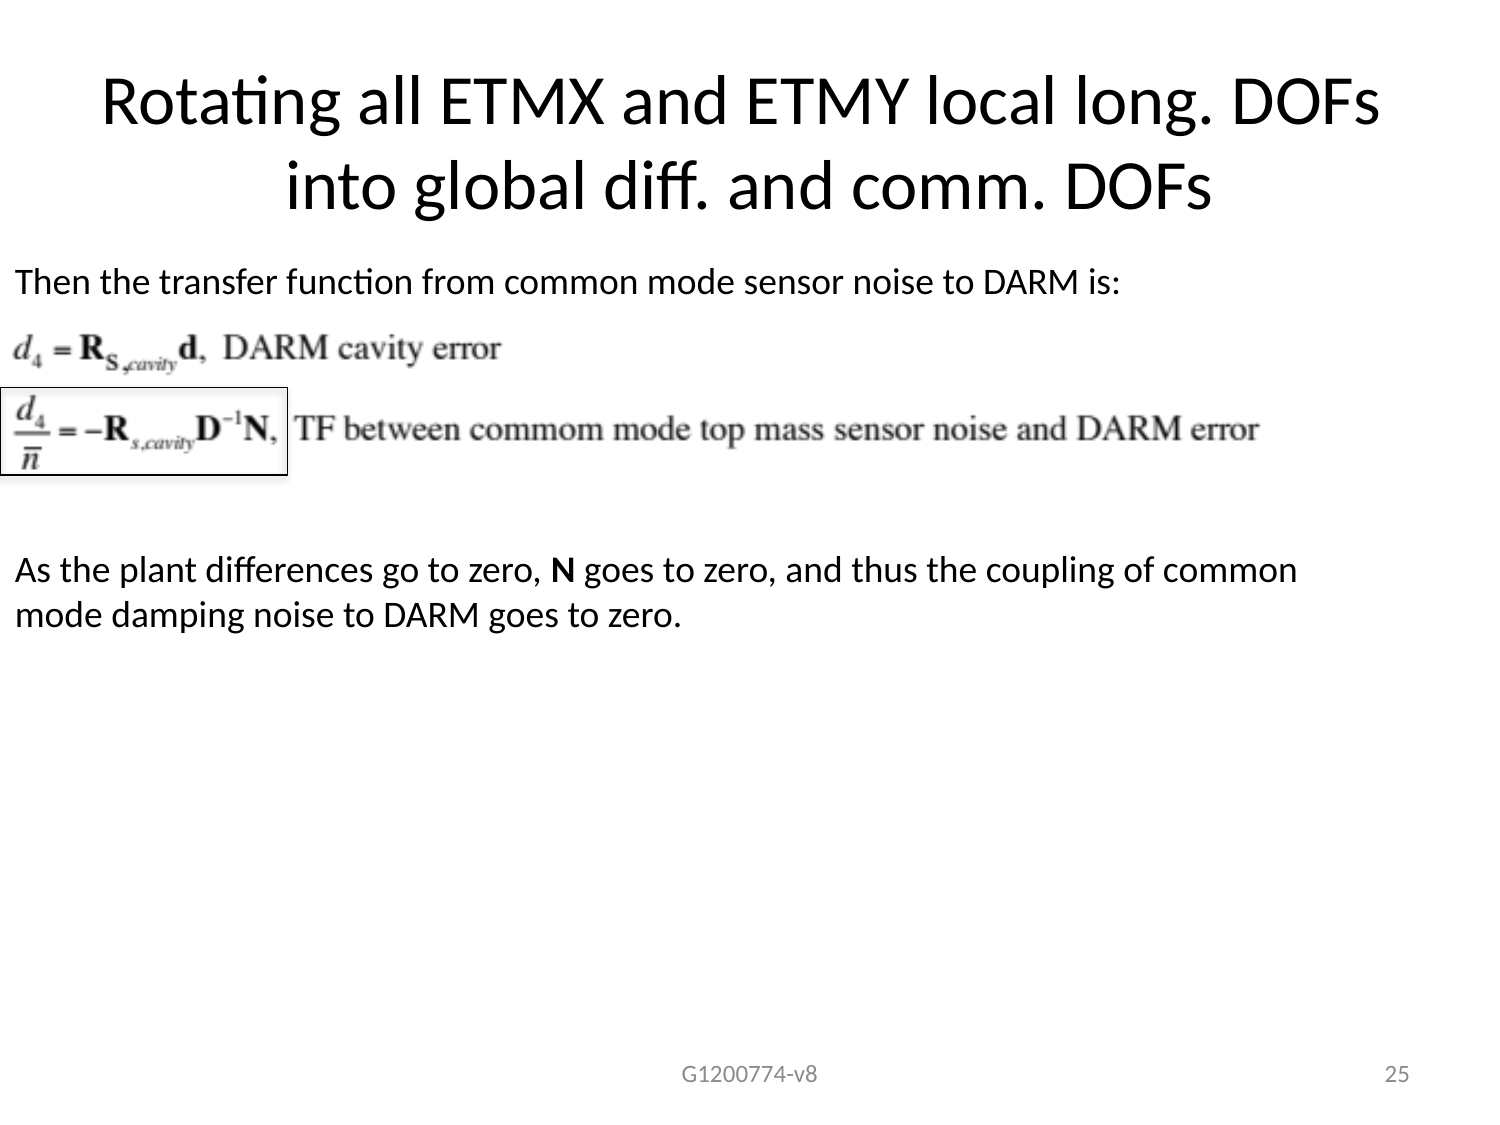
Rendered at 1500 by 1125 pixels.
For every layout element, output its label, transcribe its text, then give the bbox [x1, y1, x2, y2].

title Rotating all ETMX and ETMY local long. DOFs into global diff. and comm. DOFs [75, 45, 1425, 233]
slide_number 25 [1074, 1042, 1425, 1103]
text_box As the plant differences go to zero, N goes to zero, and thus the coupling of common mode damping noise to DARM goes to zero. [0, 537, 1325, 643]
text_box Then the transfer function from common mode sensor noise to DARM is: [0, 249, 1500, 310]
text_box [0, 387, 4, 476]
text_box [9, 326, 1263, 477]
footer G1200774-v8 [512, 1042, 988, 1103]
